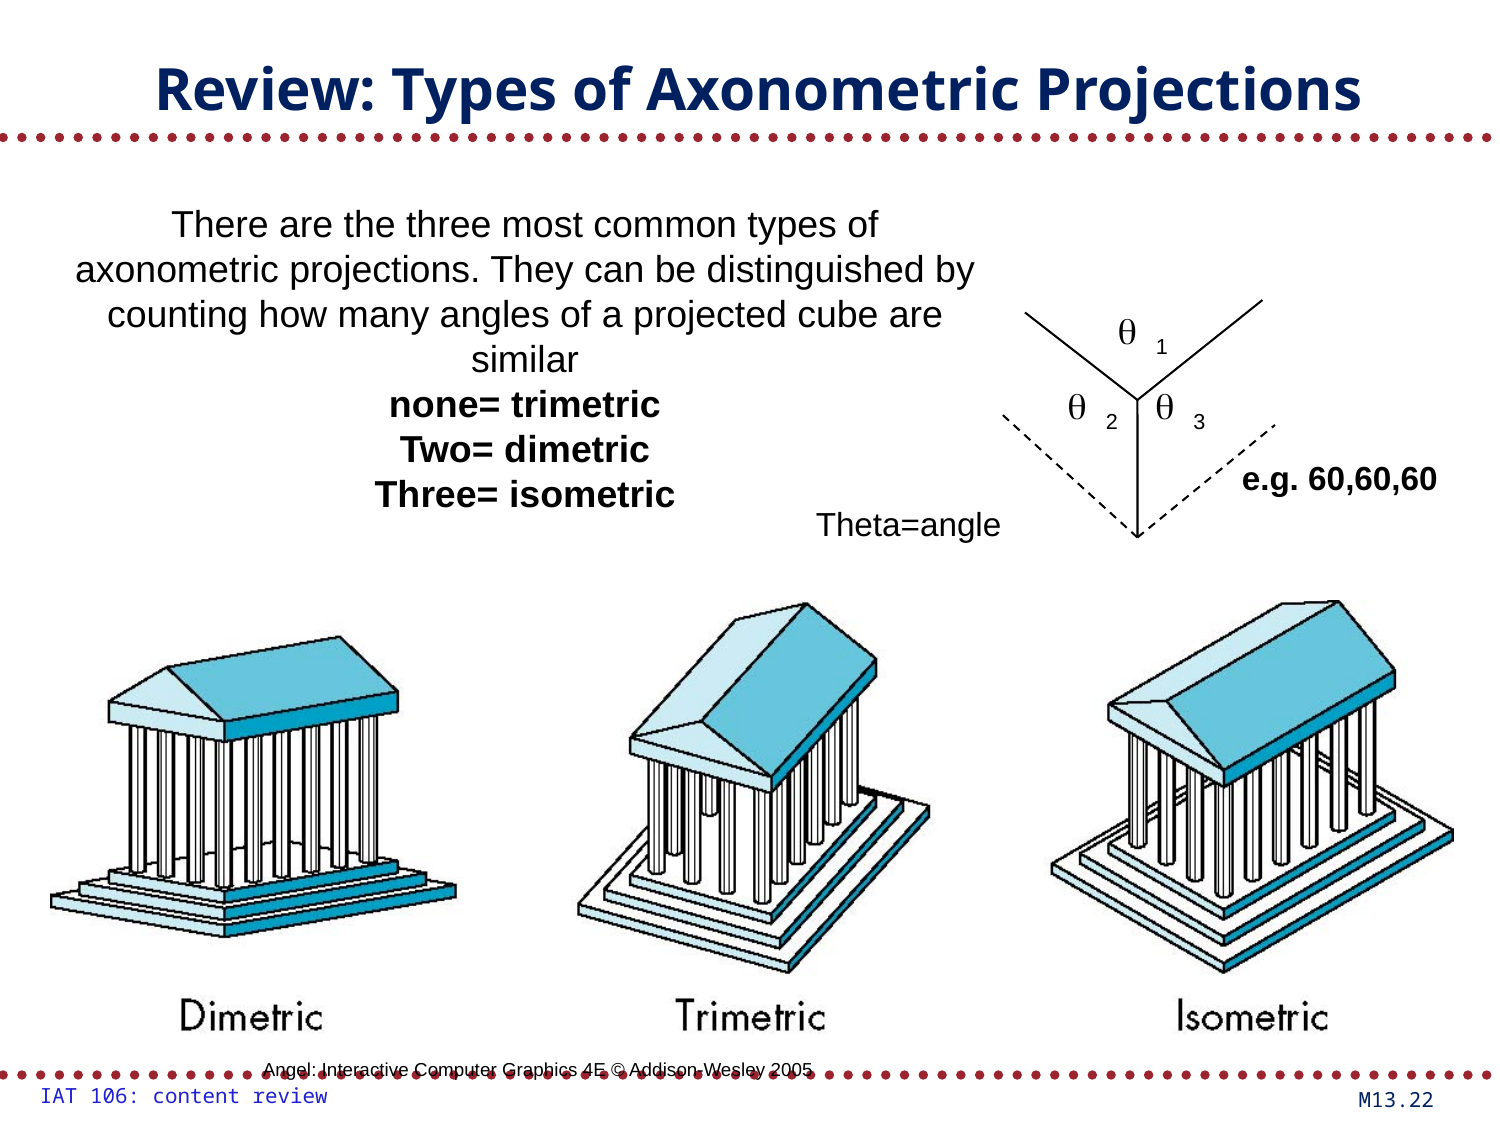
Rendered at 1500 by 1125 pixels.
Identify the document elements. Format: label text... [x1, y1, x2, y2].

text_box Theta=angle [767, 495, 1050, 551]
text_box e.g. 60,60,60 [1266, 449, 1453, 505]
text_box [1024, 299, 1263, 538]
picture [49, 600, 1454, 1043]
text_box There are the three most common types of axonometric projections. They can be distinguished by counting how many angles of a projected cube are similar none= trimetric Two= dimetric Three= isometric [50, 192, 1000, 523]
title Review: Types of Axonometric Projections [133, 0, 1384, 175]
footer Angel: Interactive Computer Graphics 4E © Addison-Wesley 2005 [75, 1051, 1000, 1088]
